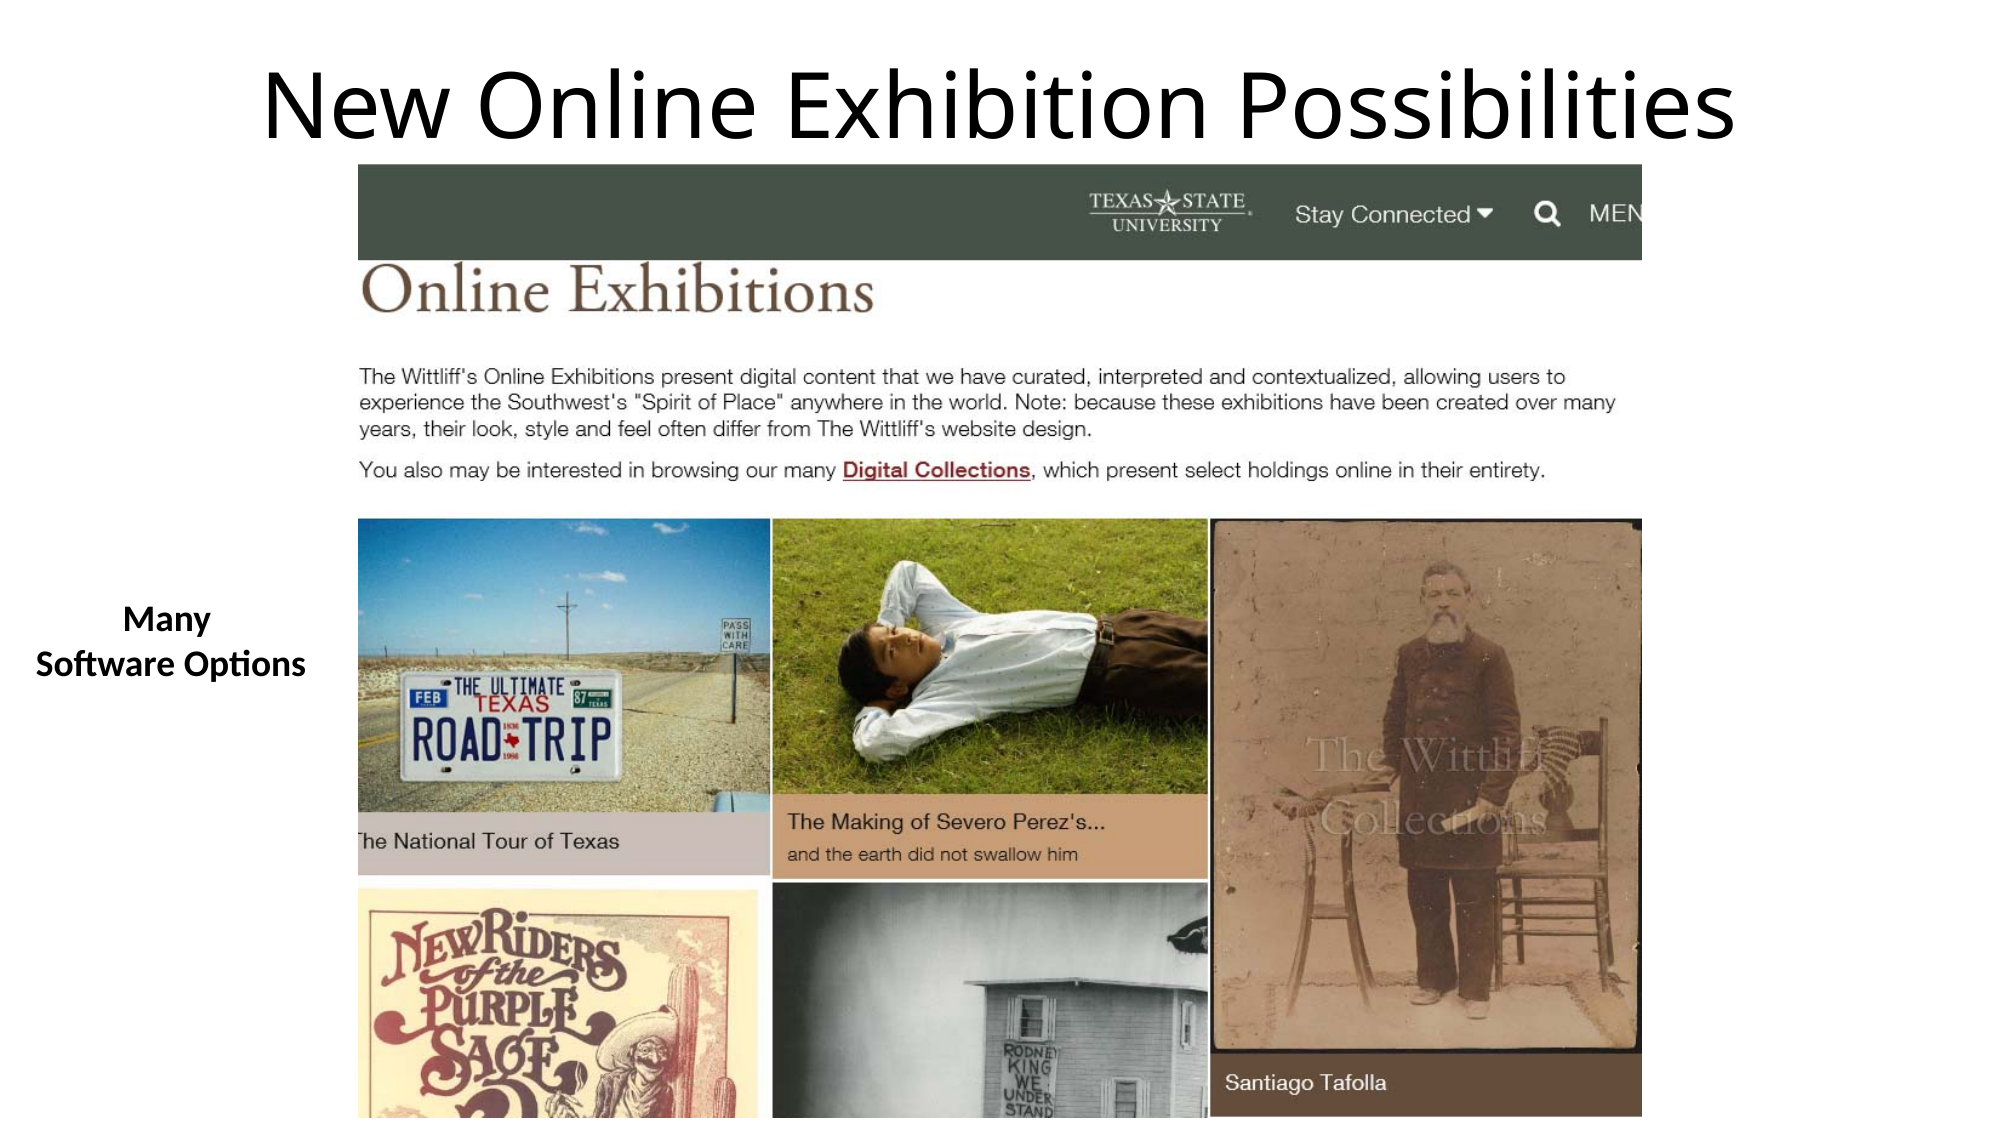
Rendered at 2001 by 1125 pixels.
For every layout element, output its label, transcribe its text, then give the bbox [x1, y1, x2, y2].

title New Online Exhibition Possibilities [137, 0, 1863, 218]
text_box Many Software Options [20, 586, 322, 692]
picture [358, 162, 1642, 1118]
